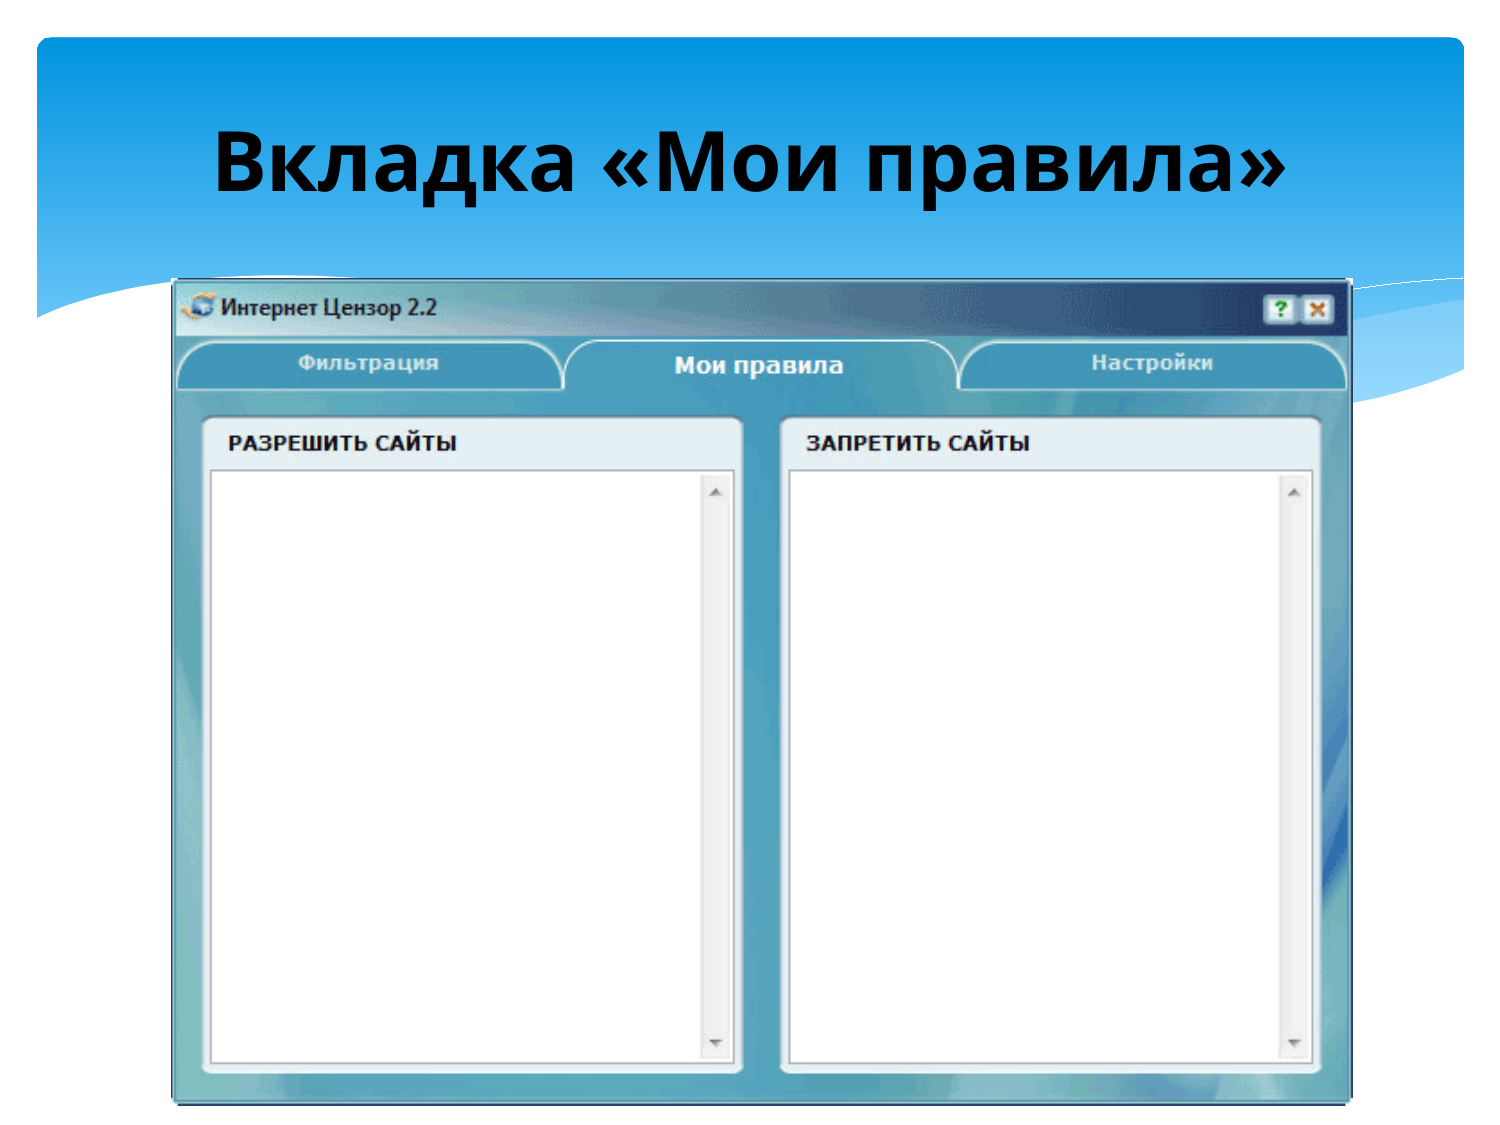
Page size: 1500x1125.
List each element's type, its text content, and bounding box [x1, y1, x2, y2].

picture [170, 278, 1353, 1107]
title Вкладка «Мои правила» [75, 55, 1425, 261]
